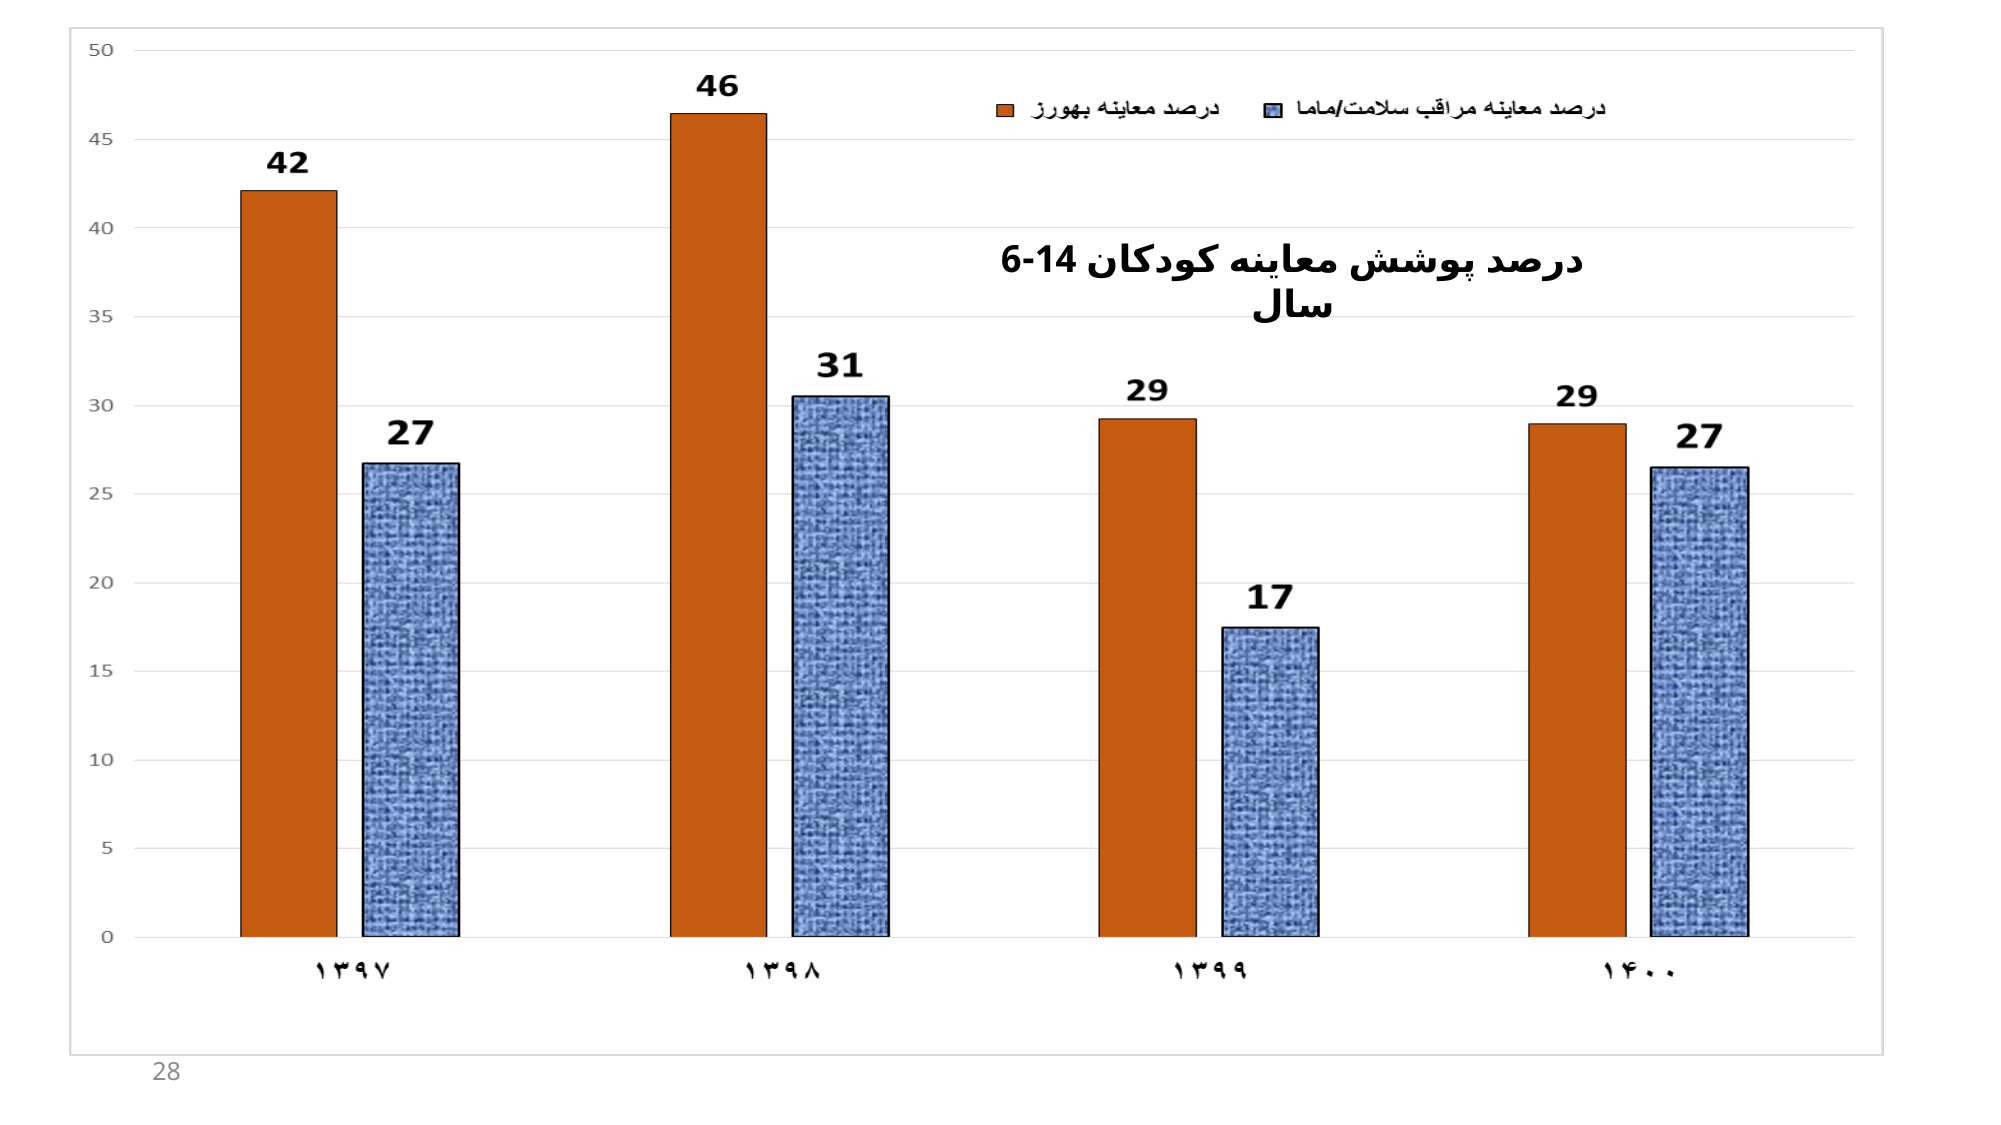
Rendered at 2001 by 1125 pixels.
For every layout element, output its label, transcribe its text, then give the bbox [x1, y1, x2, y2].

slide_number 28 [137, 1056, 588, 1103]
picture [69, 27, 1884, 1056]
